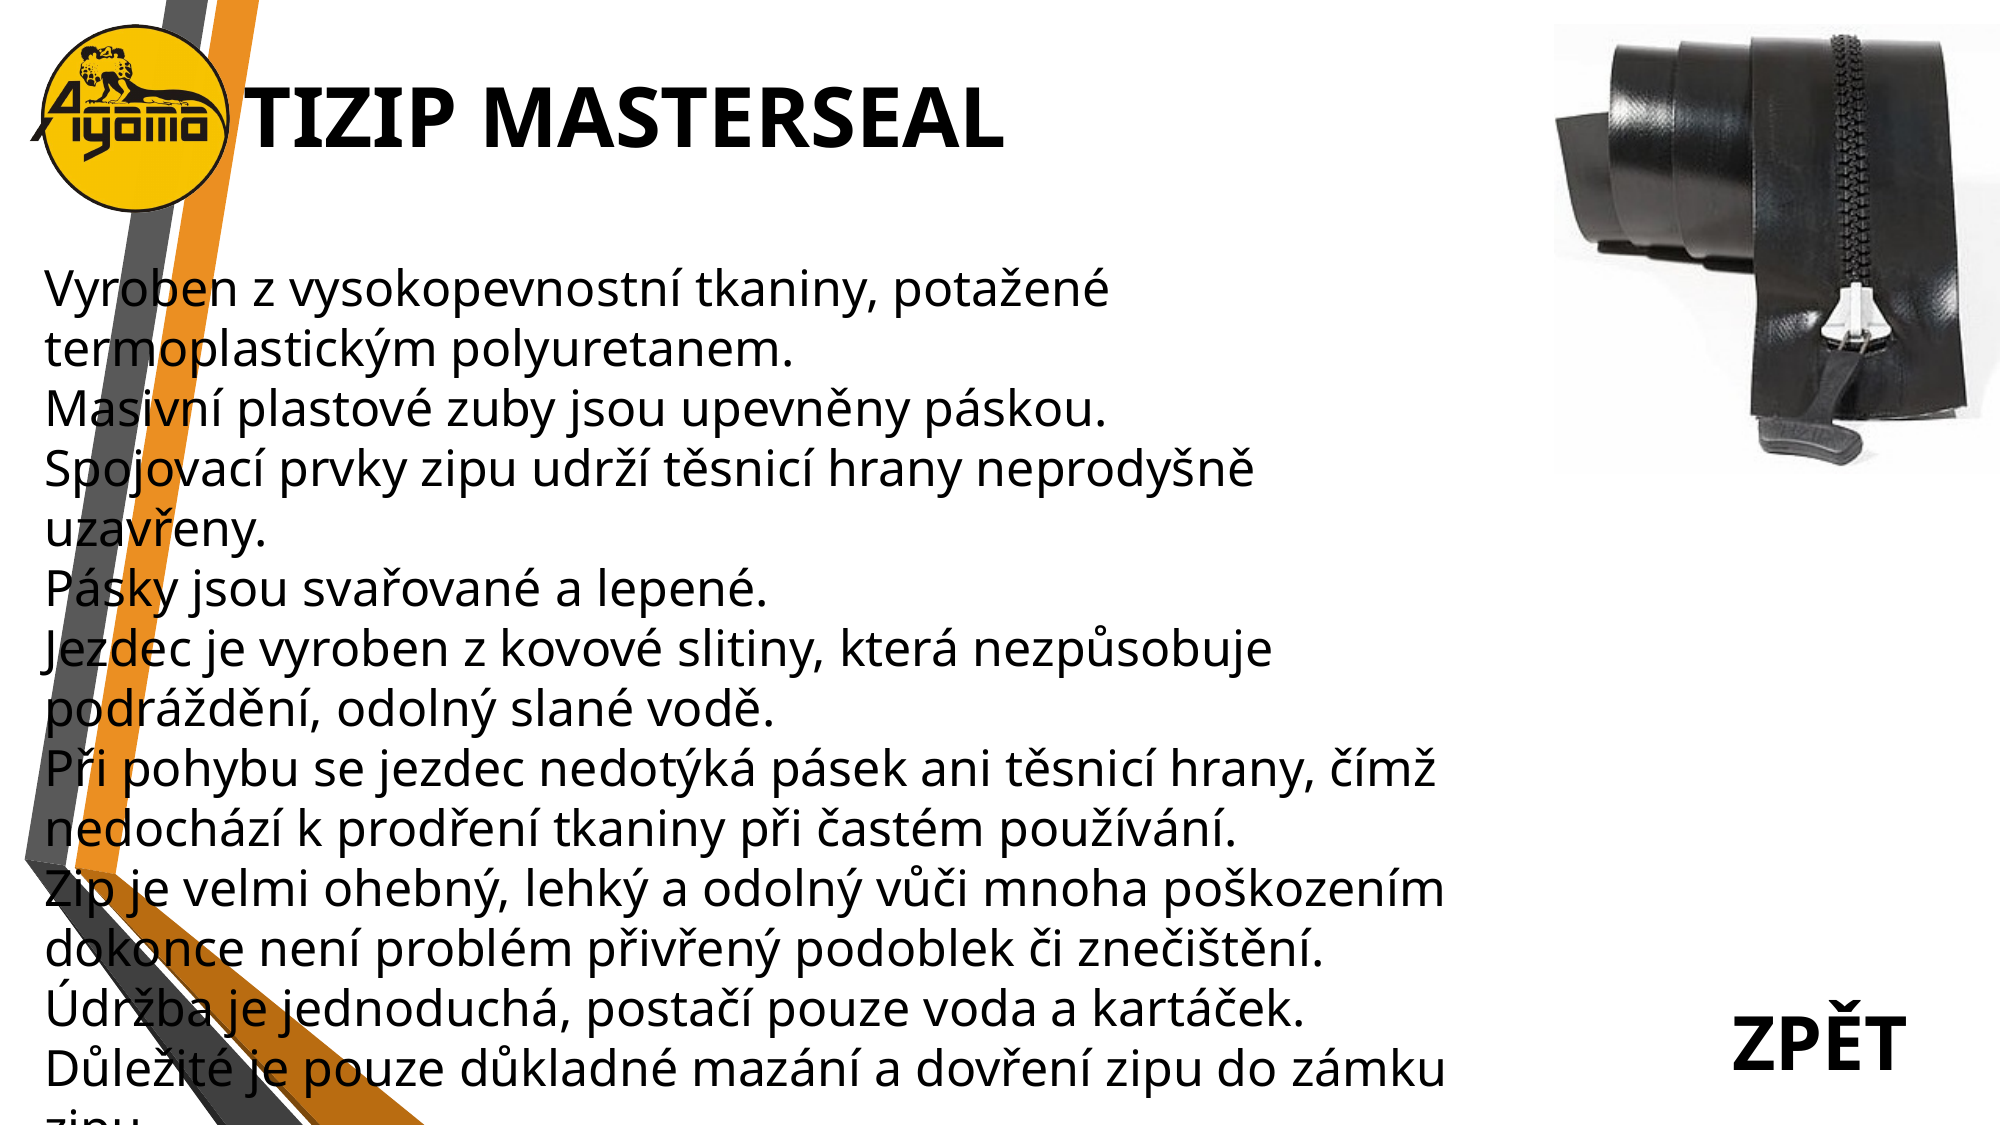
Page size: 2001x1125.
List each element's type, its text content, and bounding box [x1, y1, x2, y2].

text_box Vyroben z vysokopevnostní tkaniny, potažené termoplastickým polyuretanem. Masivní plastové zuby jsou upevněny páskou. Spojovací prvky zipu udrží těsnicí hrany neprodyšně uzavřeny. Pásky jsou svařované a lepené. Jezdec je vyroben z kovové slitiny, která nezpůsobuje podráždění, odolný slané vodě. Při pohybu se jezdec nedotýká pásek ani těsnicí hrany, čímž nedochází k prodření tkaniny při častém používání. Zip je velmi ohebný, lehký a odolný vůči mnoha poškozením dokonce není problém přivřený podoblek či znečištění. Údržba je jednoduchá, postačí pouze voda a kartáček. Důležité je pouze důkladné mazání a dovření zipu do zámku zipu. [29, 249, 1505, 1125]
picture [1554, 24, 2000, 474]
text_box ZPĚT [1717, 987, 1924, 1093]
text_box TIZIP MASTERSEAL [230, 56, 1224, 172]
picture [29, 24, 230, 214]
